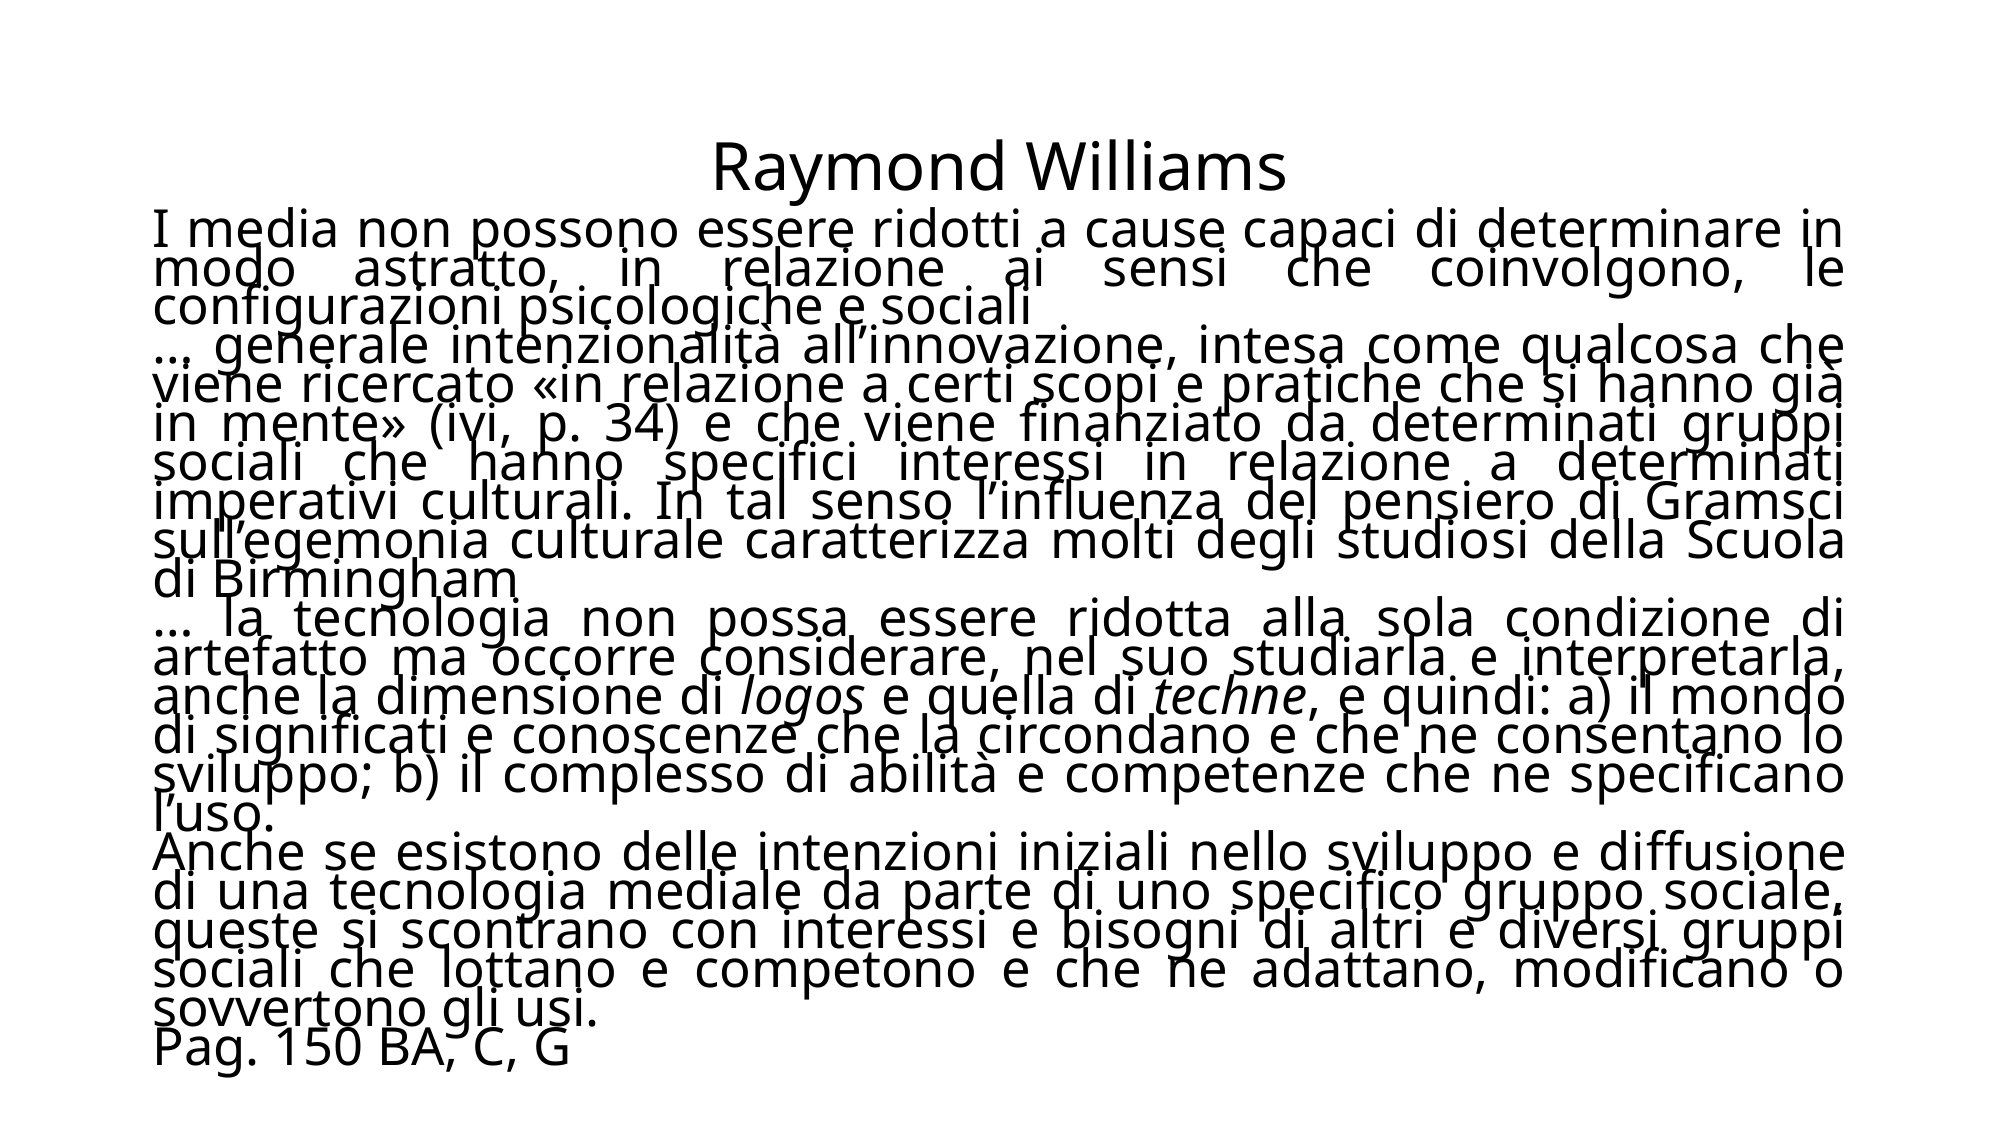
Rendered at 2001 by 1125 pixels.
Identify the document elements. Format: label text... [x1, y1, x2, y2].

title Raymond Williams [137, 59, 1863, 208]
list I media non possono essere ridotti a cause capaci di determinare in modo astrat­to, in relazione ai sensi che coinvolgono, le configurazioni psicologiche e sociali … generale intenzionalità all’innovazione, intesa come qualcosa che viene ricercato «in relazione a certi scopi e pratiche che si hanno già in mente» (ivi, p. 34) e che viene finanziato da determinati gruppi sociali che hanno specifici interessi in relazione a determinati imperativi culturali. In tal senso l’influenza del pensiero di Gramsci sull’egemonia culturale caratterizza molti degli studio­si della Scuola di Birmingham … la tecno­logia non possa essere ridotta alla sola condizione di artefatto ma occorre considerare, nel suo studiarla e interpretarla, anche la dimensione di logos e quella di techne, e quindi: a) il mondo di significati e conoscenze che la circondano e che ne consentano lo sviluppo; b) il complesso di abilità e competenze che ne specificano l’uso. Anche se esistono delle intenzioni iniziali nello sviluppo e dif­fusione di una tecnologia mediale da parte di uno specifico gruppo sociale, queste si scontrano con interessi e bisogni di altri e diversi gruppi sociali che lottano e competono e che ne adattano, modificano o sovvertono gli usi. Pag. 150 BA, C, G [137, 208, 1863, 1093]
